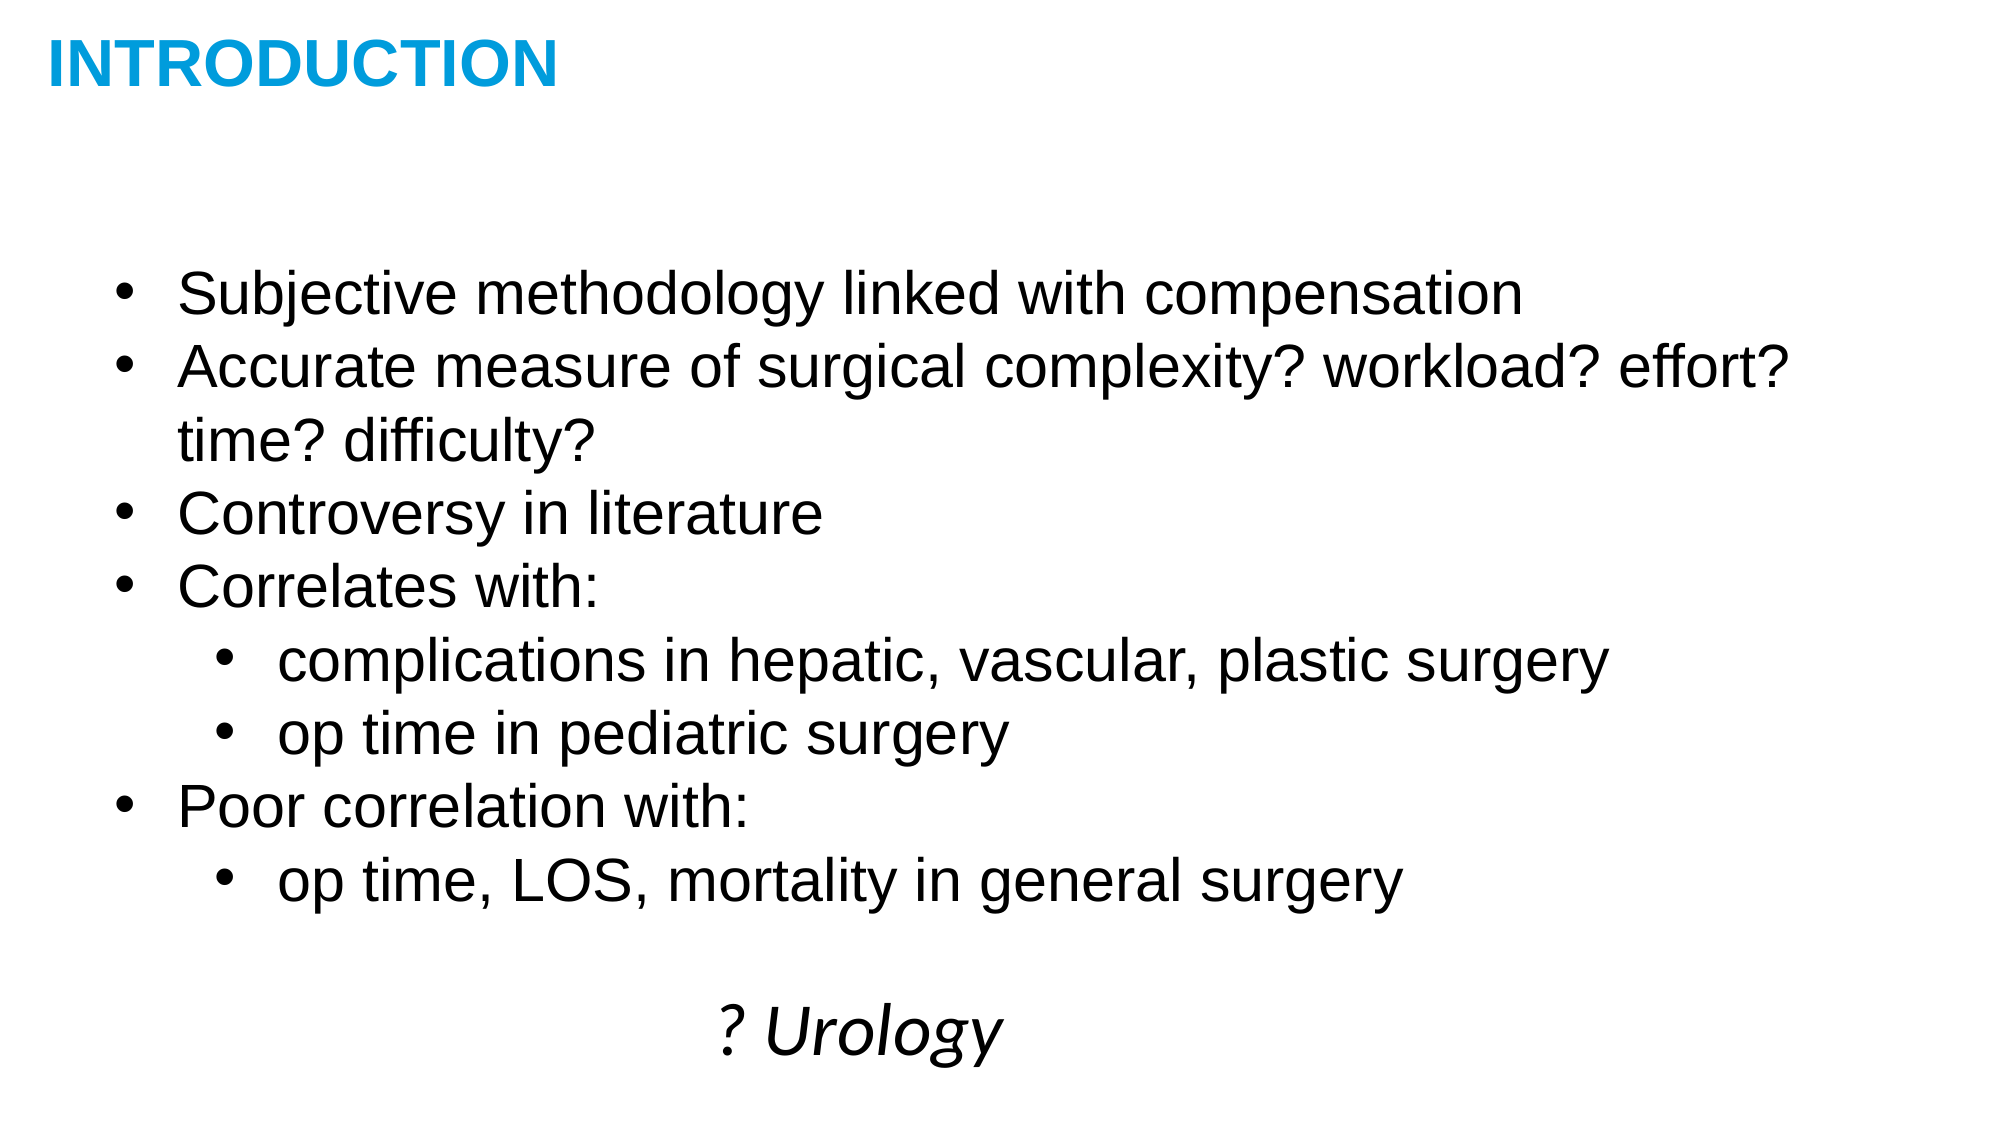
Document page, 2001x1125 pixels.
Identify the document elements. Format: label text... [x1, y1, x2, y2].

text_box Subjective methodology linked with compensation Accurate measure of surgical complexity? workload? effort? time? difficulty? Controversy in literature Correlates with: complications in hepatic, vascular, plastic surgery op time in pediatric surgery Poor correlation with: op time, LOS, mortality in general surgery [99, 245, 1884, 921]
text_box INTRODUCTION [33, 12, 2000, 113]
text_box ? Urology [461, 972, 1255, 1078]
